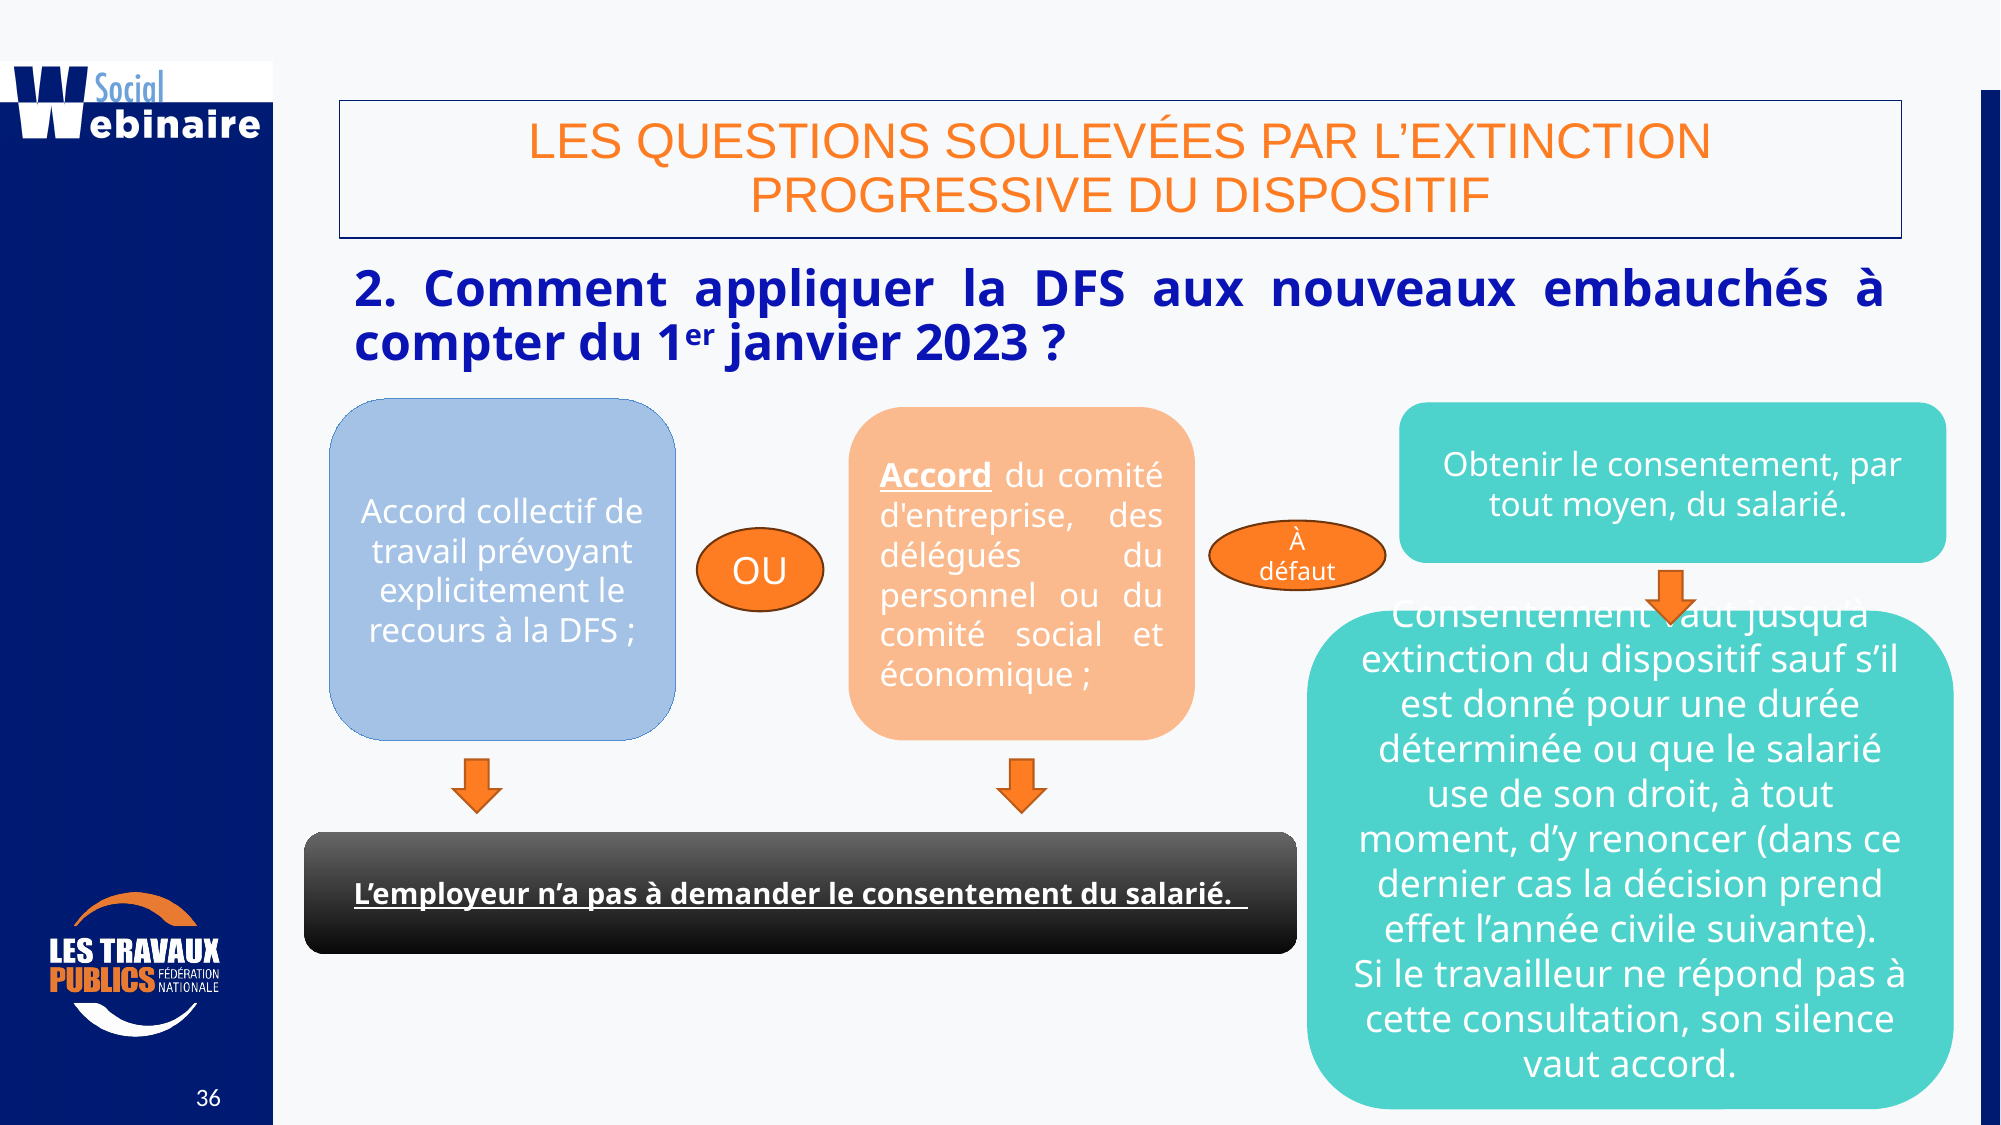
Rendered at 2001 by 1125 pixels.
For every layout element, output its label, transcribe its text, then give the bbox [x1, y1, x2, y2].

text_box [1644, 569, 1697, 626]
text_box Obtenir le consentement, par tout moyen, du salarié. [1399, 402, 1947, 563]
list 2. Comment appliquer la DFS aux nouveaux embauchés à compter du 1er janvier 2023 ? [339, 255, 1902, 993]
picture [0, 61, 273, 1125]
text_box Consentement vaut jusqu’à extinction du dispositif sauf s’il est donné pour une durée déterminée ou que le salarié use de son droit, à tout moment, d’y renoncer (dans ce dernier cas la décision prend effet l’année civile suivante). Si le travailleur ne répond pas à cette consultation, son silence vaut accord. [1307, 610, 1954, 1110]
text_box OU [695, 527, 825, 613]
list LES QUESTIONS SOULEVÉES PAR L’EXTINCTION PROGRESSIVE DU DISPOSITIF [339, 100, 1902, 239]
text_box Accord du comité d'entreprise, des délégués du personnel ou du comité social et économique ; [848, 407, 1195, 741]
picture [1981, 90, 2001, 1125]
text_box Accord collectif de travail prévoyant explicitement le recours à la DFS ; [329, 398, 676, 741]
text_box L’employeur n’a pas à demander le consentement du salarié. [304, 831, 1298, 955]
text_box [450, 758, 503, 815]
text_box À défaut [1208, 519, 1387, 592]
text_box [995, 758, 1048, 815]
